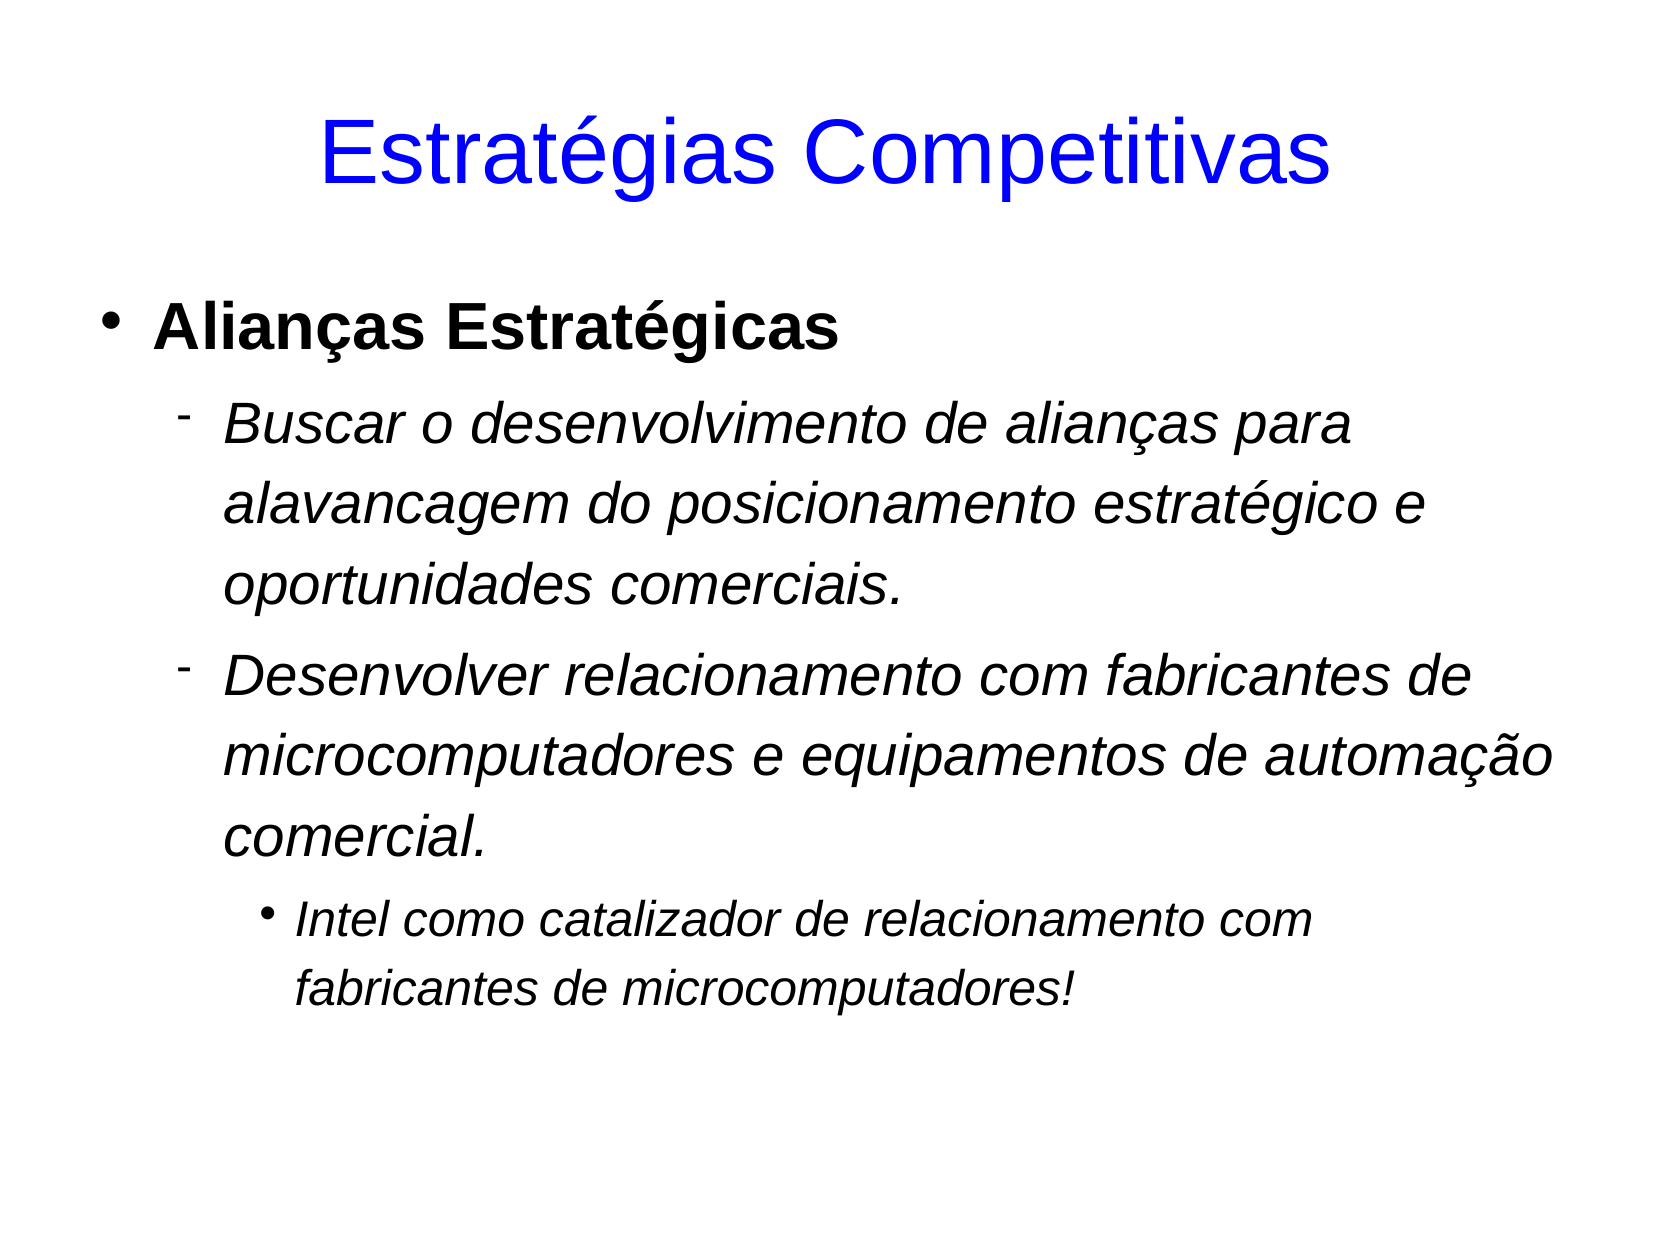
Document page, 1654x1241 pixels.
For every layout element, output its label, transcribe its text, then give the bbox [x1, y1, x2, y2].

title Estratégias Competitivas [82, 49, 1571, 257]
list Alianças Estratégicas Buscar o desenvolvimento de alianças para alavancagem do posicionamento estratégico e oportunidades comerciais. Desenvolver relacionamento com fabricantes de microcomputadores e equipamentos de automação comercial. Intel como catalizador de relacionamento com fabricantes de microcomputadores! [82, 289, 1571, 1016]
